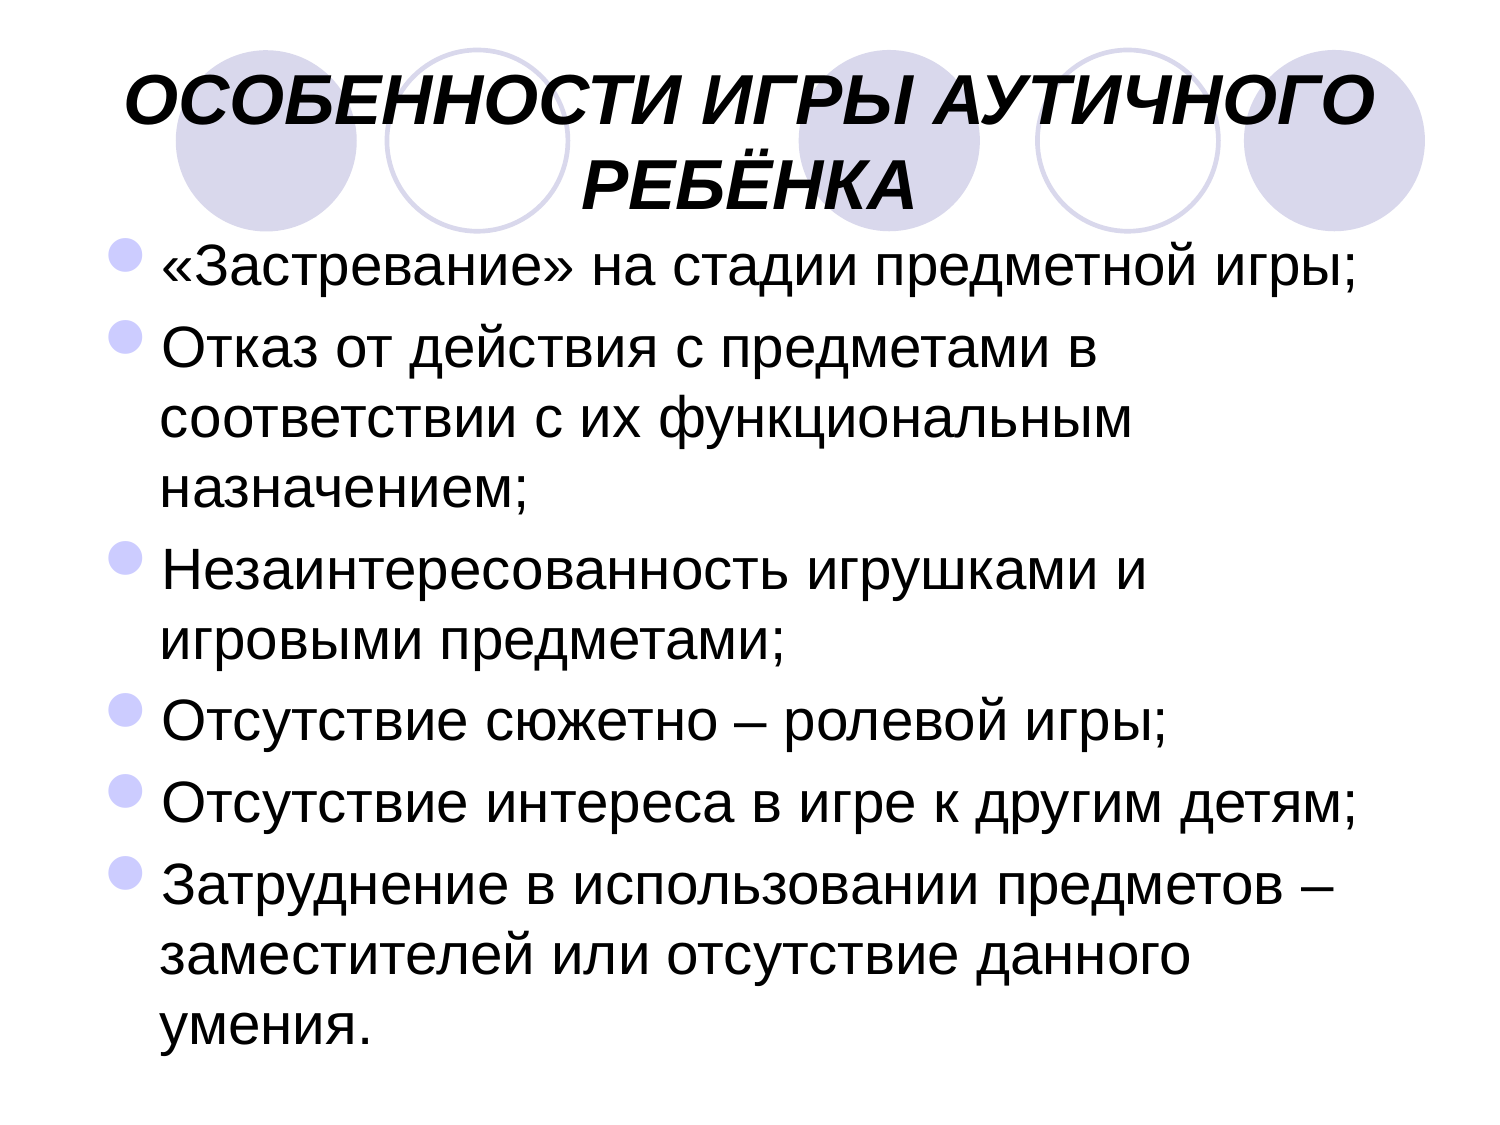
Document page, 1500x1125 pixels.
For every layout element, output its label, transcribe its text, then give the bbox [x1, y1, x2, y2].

list «Застревание» на стадии предметной игры; Отказ от действия с предметами в соответствии с их функциональным назначением; Незаинтересованность игрушками и игровыми предметами; Отсутствие сюжетно – ролевой игры; Отсутствие интереса в игре к другим детям; Затруднение в использовании предметов – заместителей или отсутствие данного умения. [88, 219, 1428, 1011]
title ОСОБЕННОСТИ ИГРЫ АУТИЧНОГО РЕБЁНКА [74, 44, 1426, 233]
